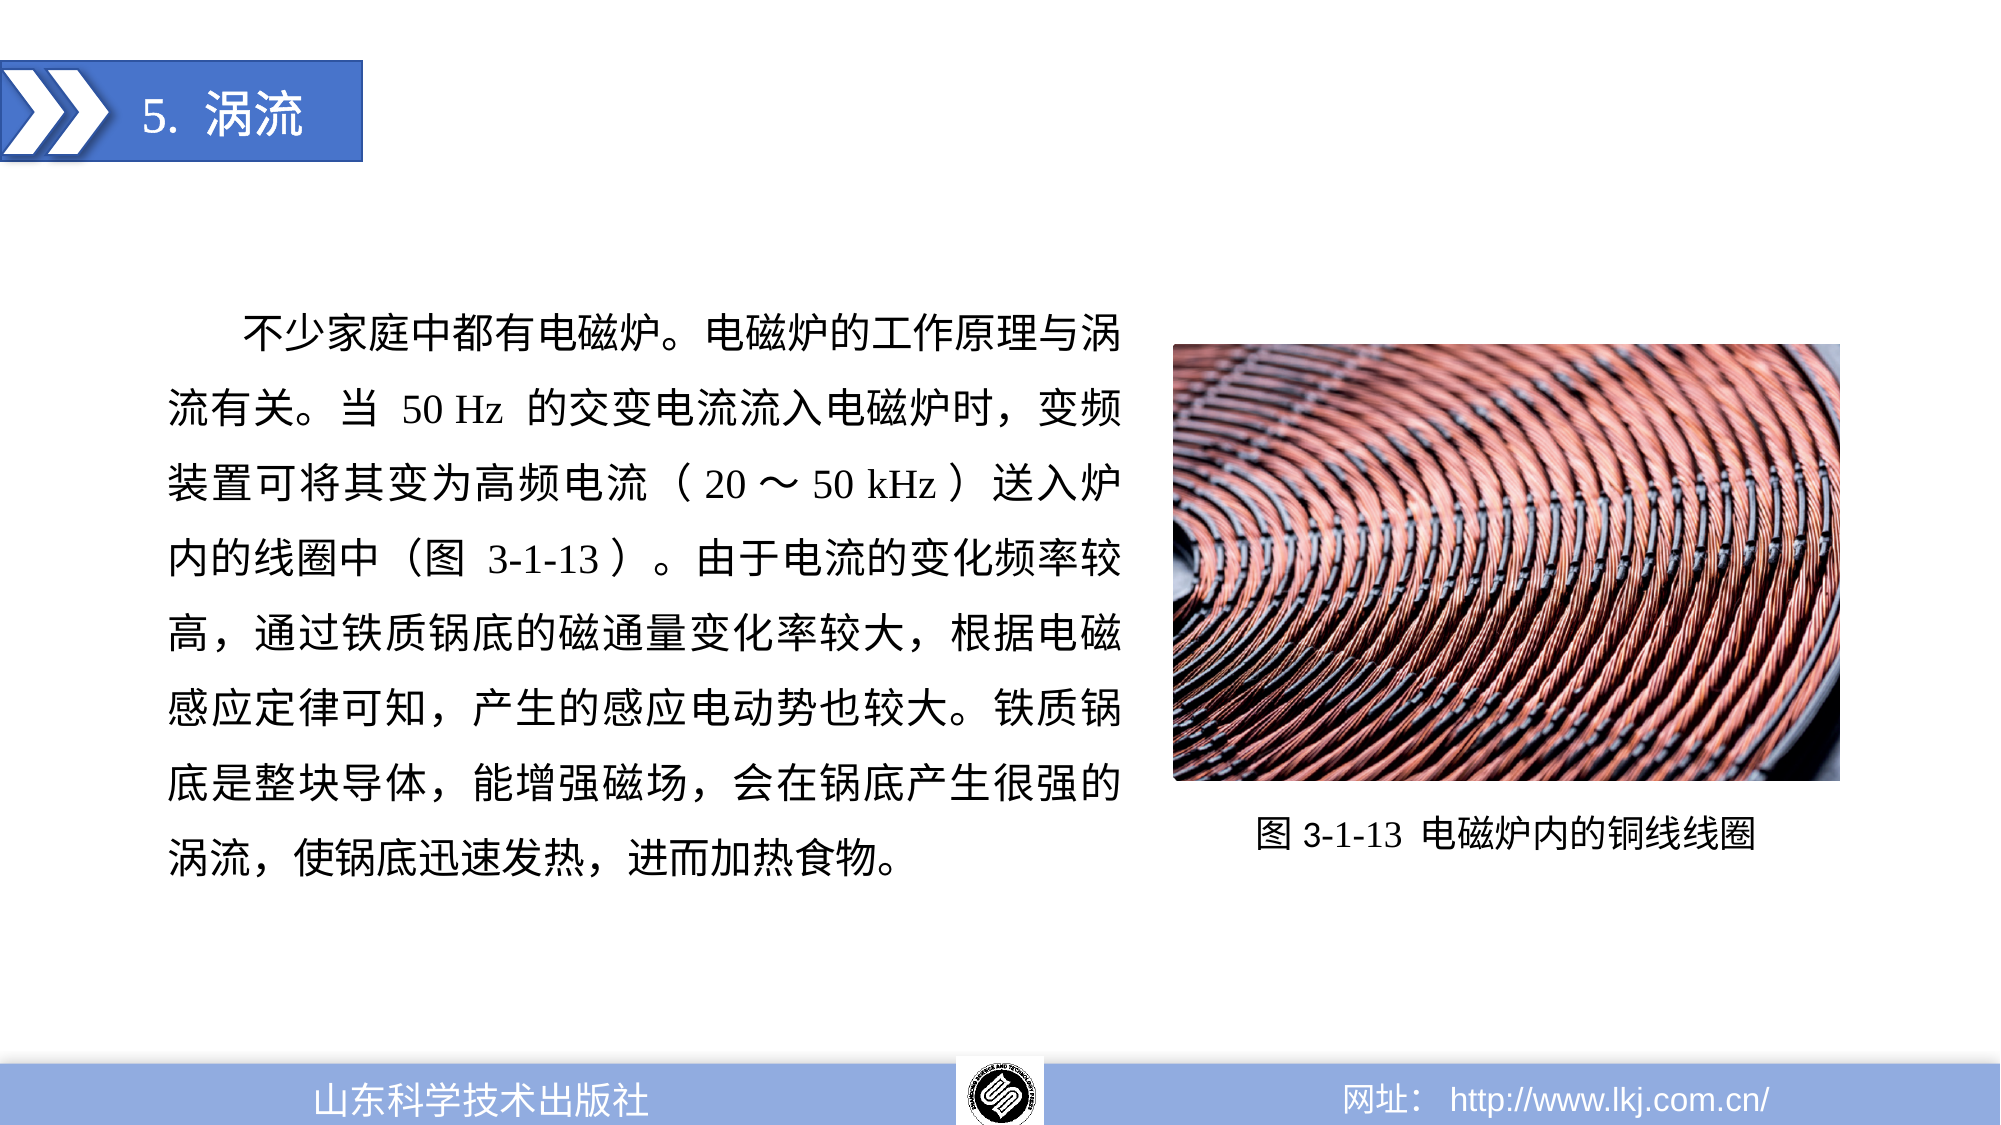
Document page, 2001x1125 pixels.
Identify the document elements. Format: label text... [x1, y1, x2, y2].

text_box 图3-1-13 电磁炉内的铜线线圈 [1173, 802, 1840, 865]
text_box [0, 60, 363, 162]
text_box 不少家庭中都有电磁炉。电磁炉的工作原理与涡流有关。当 50 Hz 的交变电流流入电磁炉时，变频装置可将其变为高频电流（20～50 kHz）送入炉内的线圈中（图 3-1-13）。由于电流的变化频率较高，通过铁质锅底的磁通量变化率较大，根据电磁感应定律可知，产生的感应电动势也较大。铁质锅底是整块导体，能增强磁场，会在锅底产生很强的涡流，使锅底迅速发热，进而加热食物。 [153, 274, 1137, 932]
picture [955, 1055, 1044, 1125]
text_box [0, 1062, 955, 1125]
text_box 山东科学技术出版社 [147, 1069, 815, 1125]
text_box [1044, 1062, 2000, 1125]
text_box 网址：http://www.lkj.com.cn/ [1222, 1070, 1890, 1125]
picture [1172, 344, 1841, 781]
